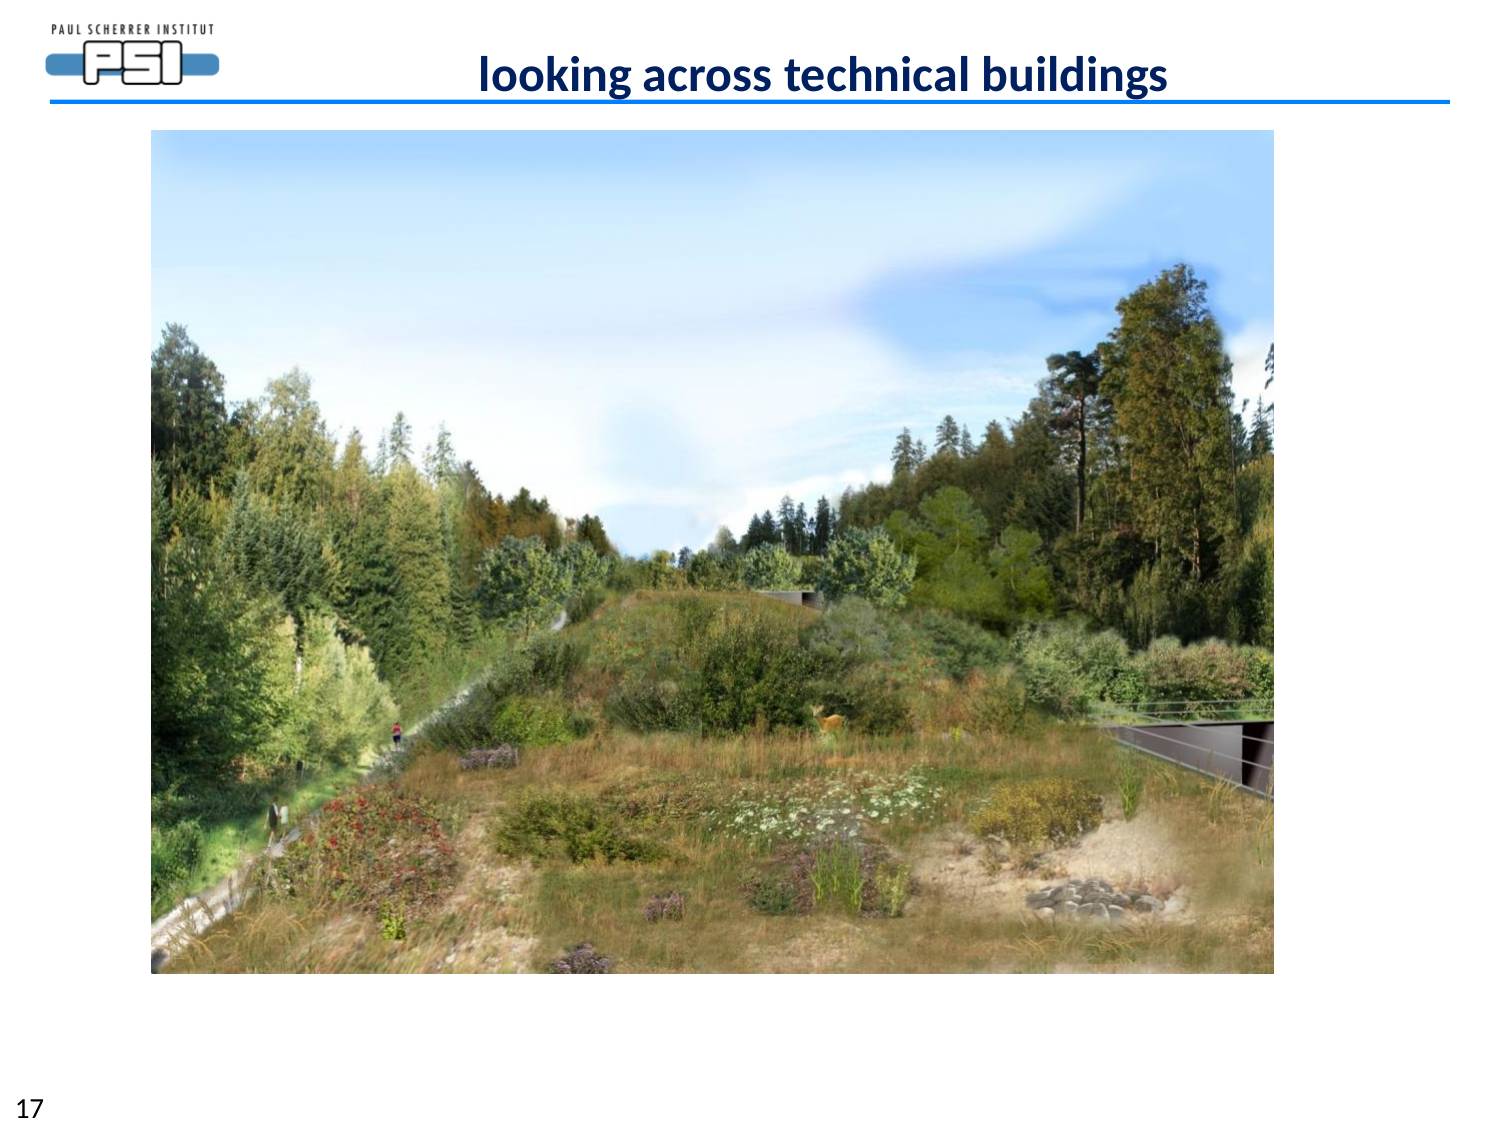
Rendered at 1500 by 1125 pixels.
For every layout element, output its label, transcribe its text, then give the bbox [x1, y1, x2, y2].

title looking across technical buildings [236, 27, 1413, 116]
picture [37, 12, 231, 94]
picture [151, 130, 1274, 974]
slide_number 17 [0, 1082, 350, 1125]
